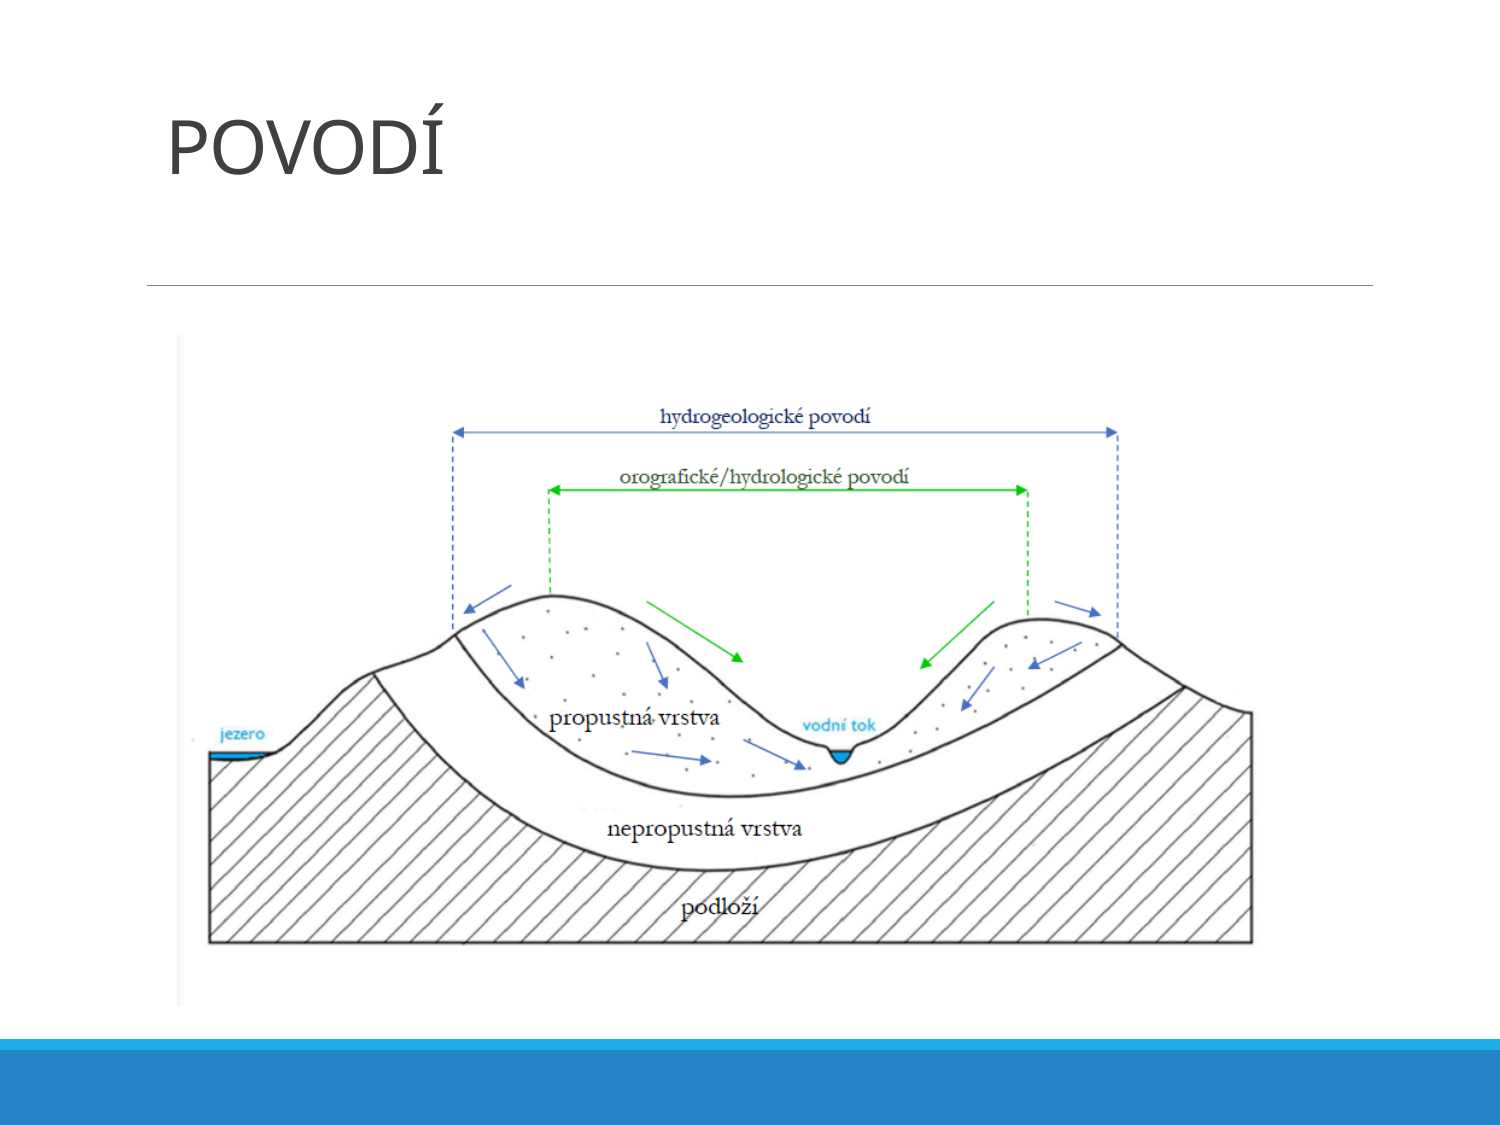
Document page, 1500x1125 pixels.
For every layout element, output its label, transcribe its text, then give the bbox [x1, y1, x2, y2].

picture [176, 334, 1359, 1006]
title povodí [150, 59, 1397, 198]
